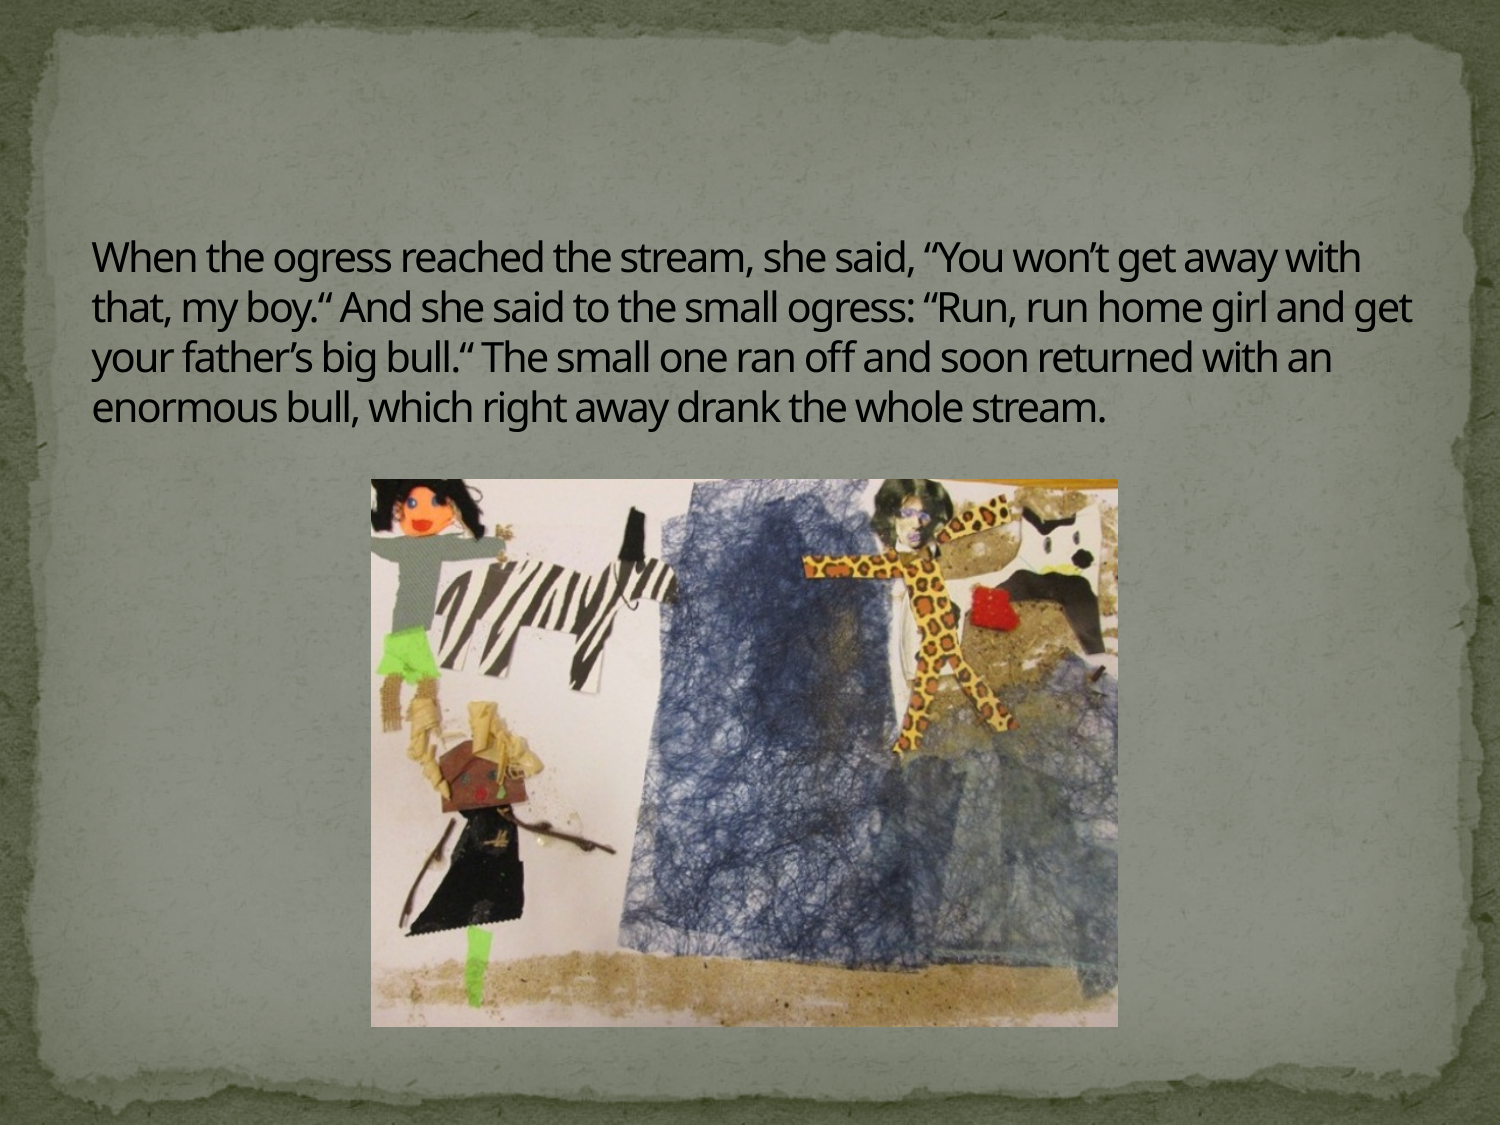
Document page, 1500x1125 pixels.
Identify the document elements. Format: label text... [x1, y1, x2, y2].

title When the ogress reached the stream, she said, “You won’t get away with that, my boy.“ And she said to the small ogress: “Run, run home girl and get your father’s big bull.“ The small one ran off and soon returned with an enormous bull, which right away drank the whole stream. [76, 113, 1427, 439]
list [374, 482, 1116, 1025]
